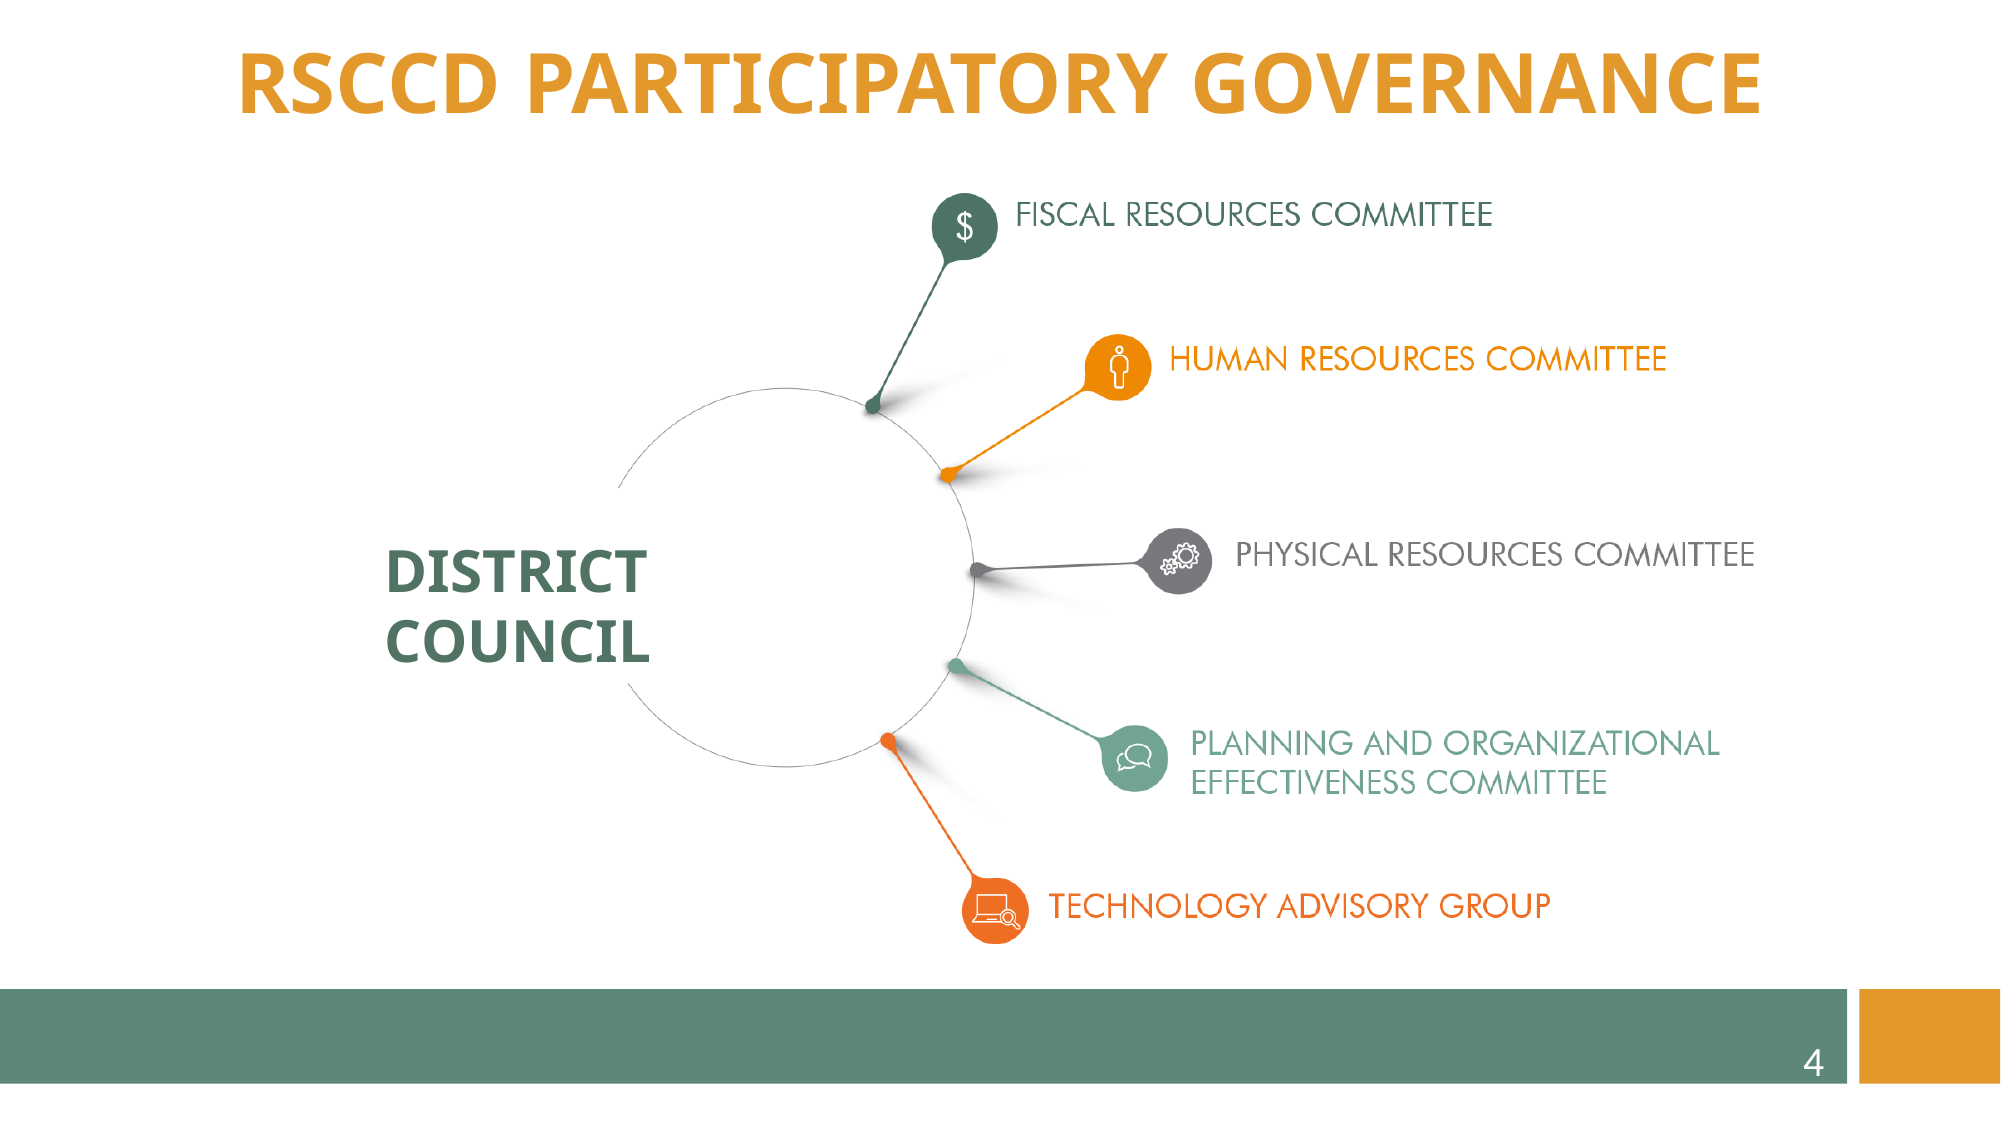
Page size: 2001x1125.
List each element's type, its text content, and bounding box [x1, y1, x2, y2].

picture [608, 188, 1777, 953]
slide_number 4 [1397, 1029, 1840, 1090]
text_box RSCCD PARTICIPATORY GOVERNANCE [0, 22, 2000, 138]
text_box DISTRICT COUNCIL [370, 527, 608, 682]
